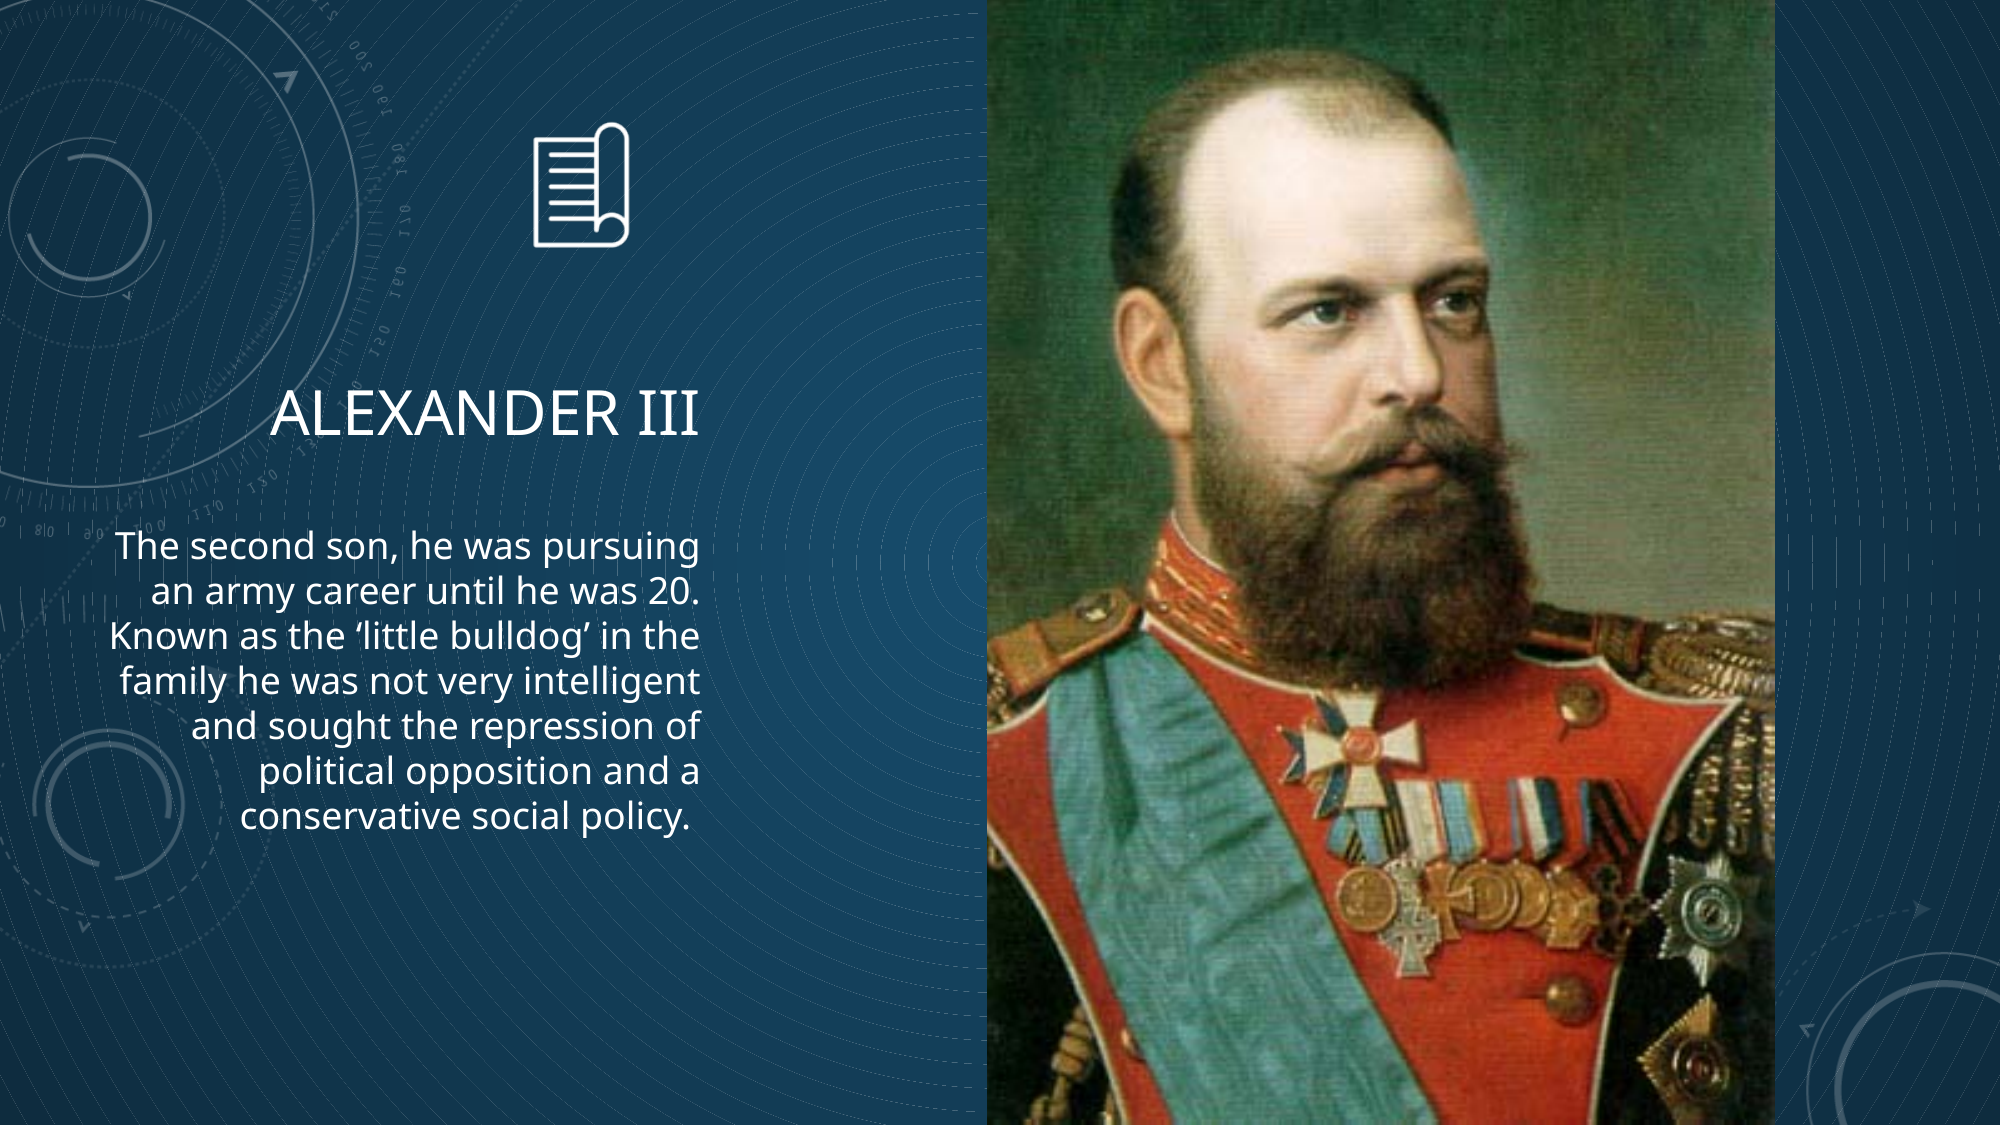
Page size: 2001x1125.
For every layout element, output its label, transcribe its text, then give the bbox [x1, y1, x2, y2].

title Alexander iII [90, 307, 717, 514]
picture [0, 0, 987, 1125]
picture [1776, 0, 2000, 1125]
list The second son, he was pursuing an army career until he was 20. Known as the ‘little bulldog’ in the family he was not very intelligent and sought the repression of political opposition and a conservative social policy. [90, 514, 717, 845]
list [987, 0, 1776, 1125]
